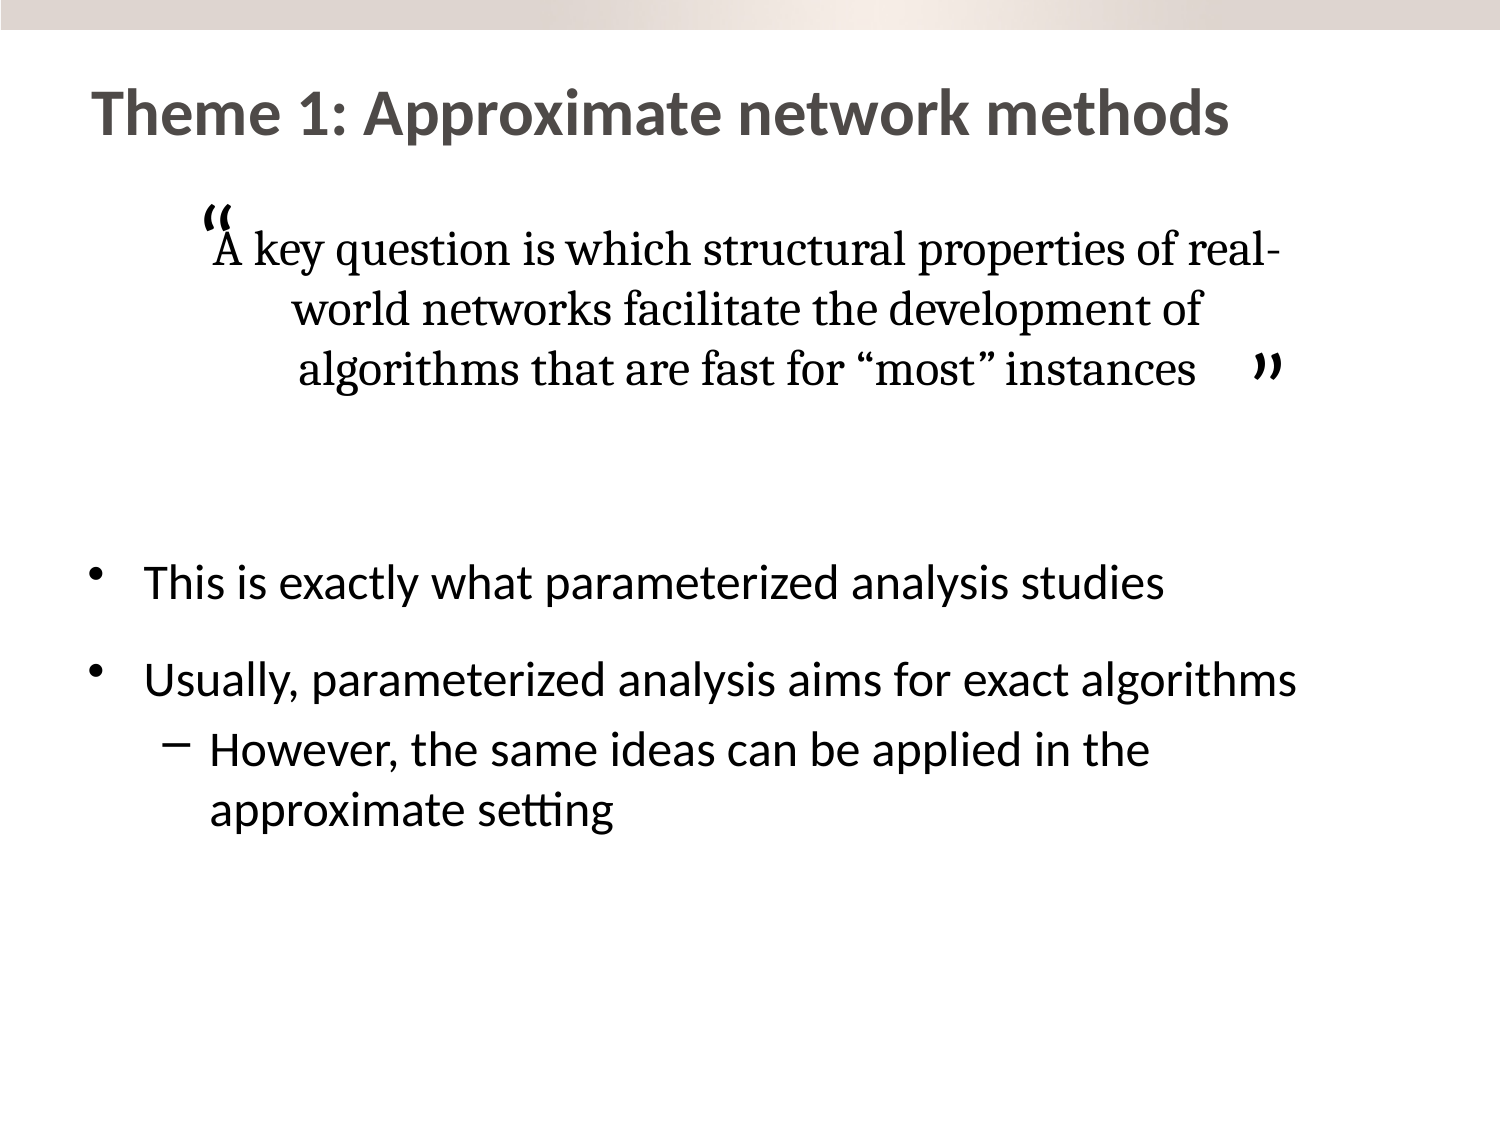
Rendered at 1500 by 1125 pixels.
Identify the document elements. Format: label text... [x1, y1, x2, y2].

text_box A key question is which structural properties of real-world networks facilitate the development of algorithms that are fast for “most” instances [192, 208, 1303, 403]
title Theme 1: Approximate network methods [76, 57, 1427, 161]
text_box ” [1208, 315, 1327, 451]
list This is exactly what parameterized analysis studies Usually, parameterized analysis aims for exact algorithms However, the same ideas can be applied in the approximate setting [72, 444, 1423, 1047]
text_box “ [156, 168, 275, 304]
picture [0, 0, 1500, 30]
